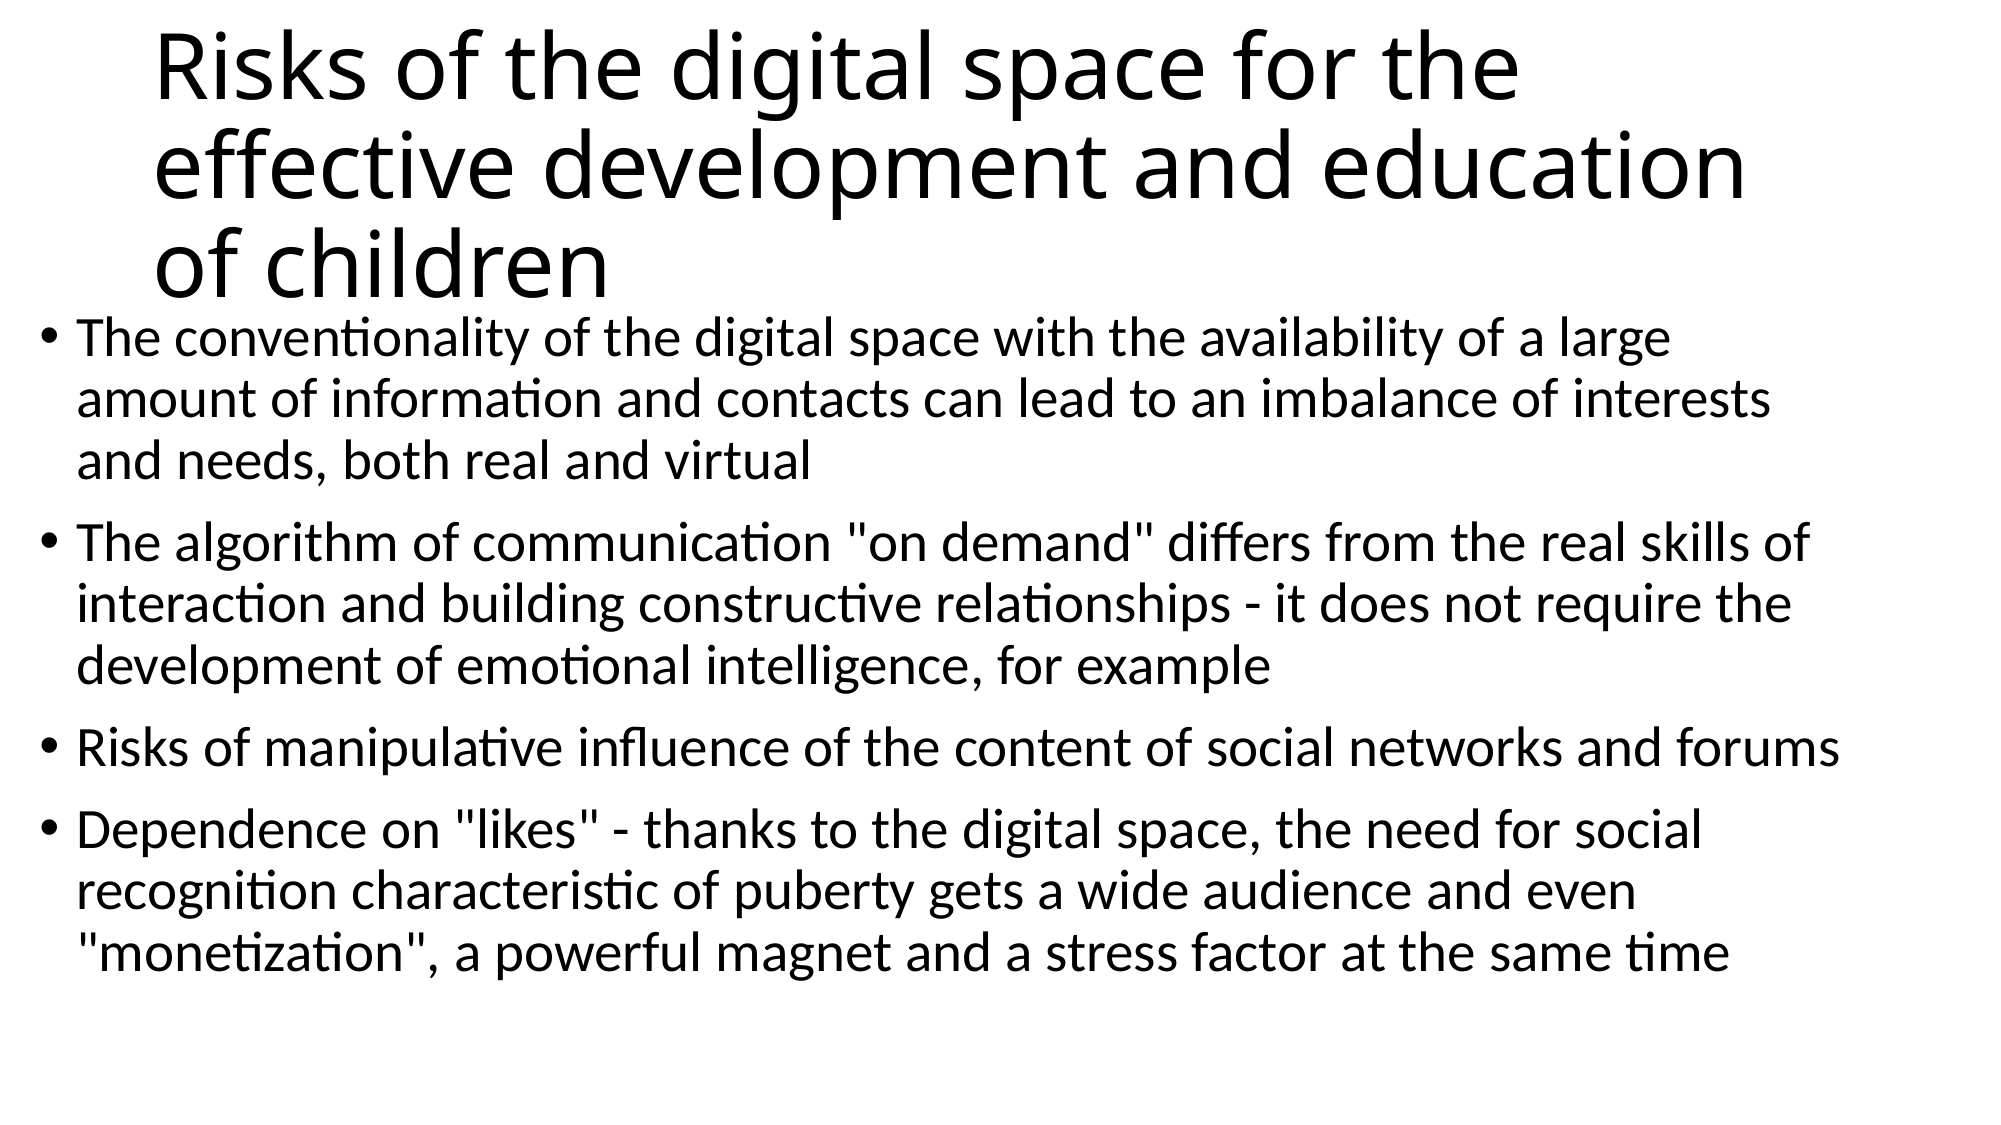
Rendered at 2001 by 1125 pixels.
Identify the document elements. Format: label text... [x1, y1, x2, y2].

title Risks of the digital space for the effective development and education of children [137, 59, 1863, 278]
list The conventionality of the digital space with the availability of a large amount of information and contacts can lead to an imbalance of interests and needs, both real and virtual The algorithm of communication "on demand" differs from the real skills of interaction and building constructive relationships - it does not require the development of emotional intelligence, for example Risks of manipulative influence of the content of social networks and forums Dependence on "likes" - thanks to the digital space, the need for social recognition characteristic of puberty gets a wide audience and even "monetization", a powerful magnet and a stress factor at the same time [24, 299, 1863, 1014]
